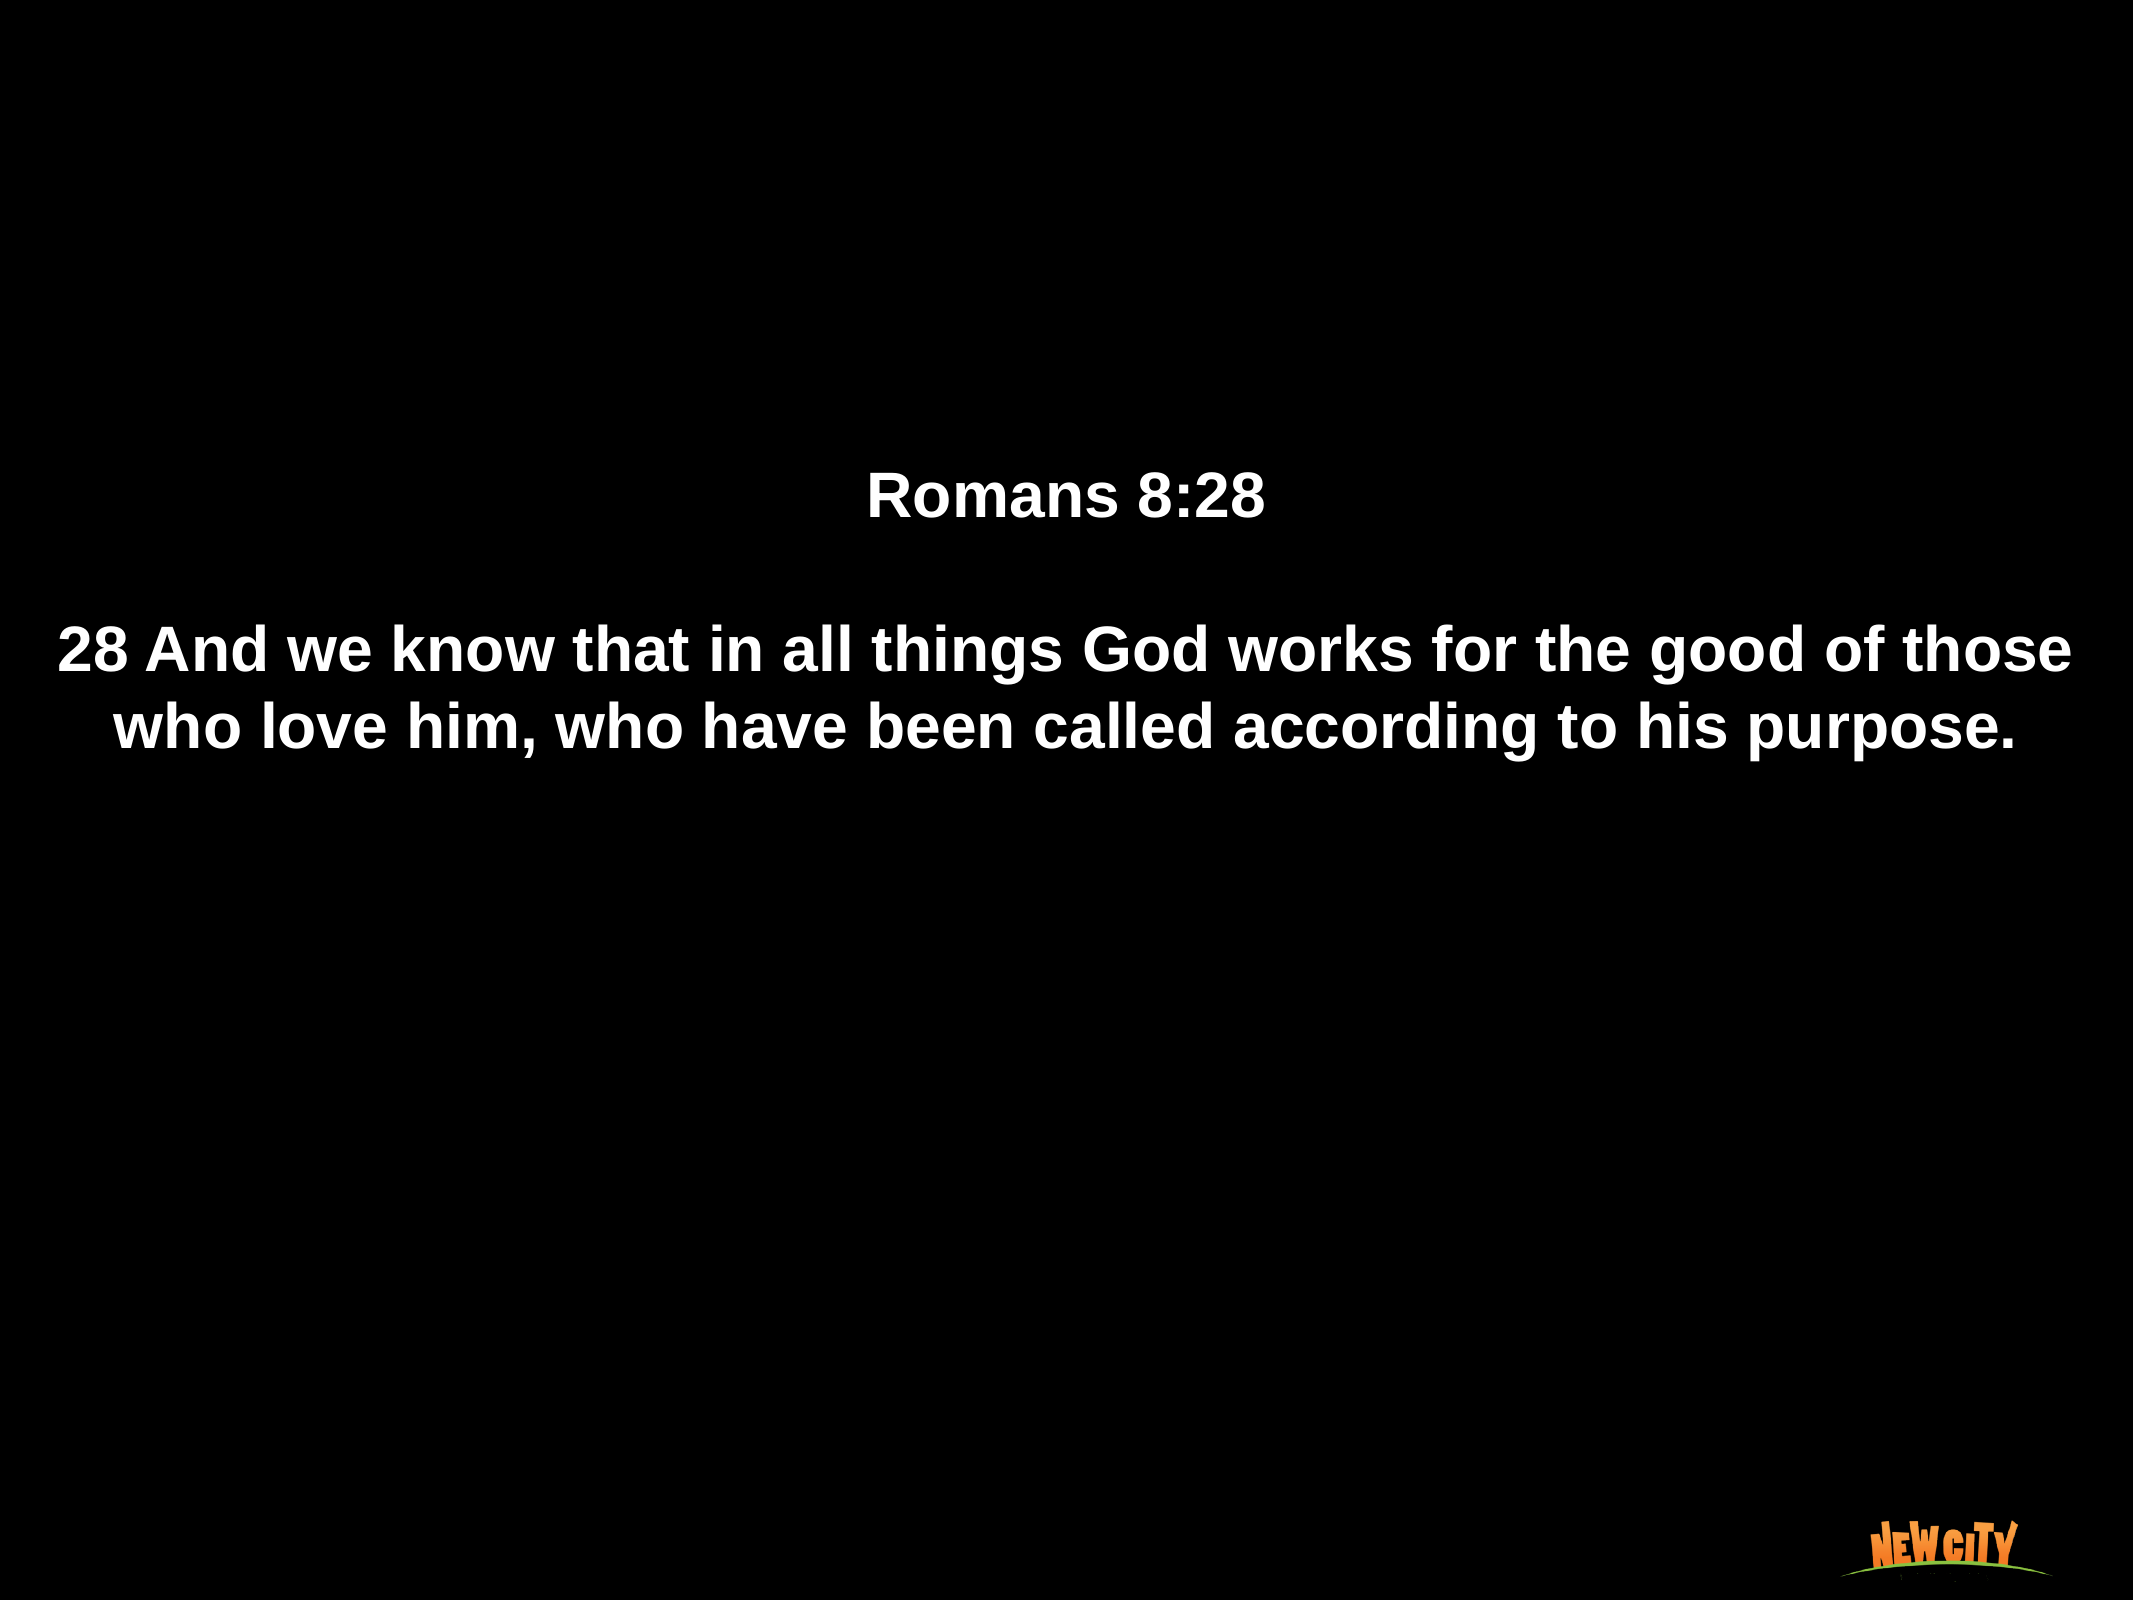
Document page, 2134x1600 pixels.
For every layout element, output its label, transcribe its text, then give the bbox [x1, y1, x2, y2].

title Romans 8:28 28 And we know that in all things God works for the good of those who love him, who have been called according to his purpose. [46, 0, 2087, 1504]
picture [1836, 1512, 2056, 1586]
